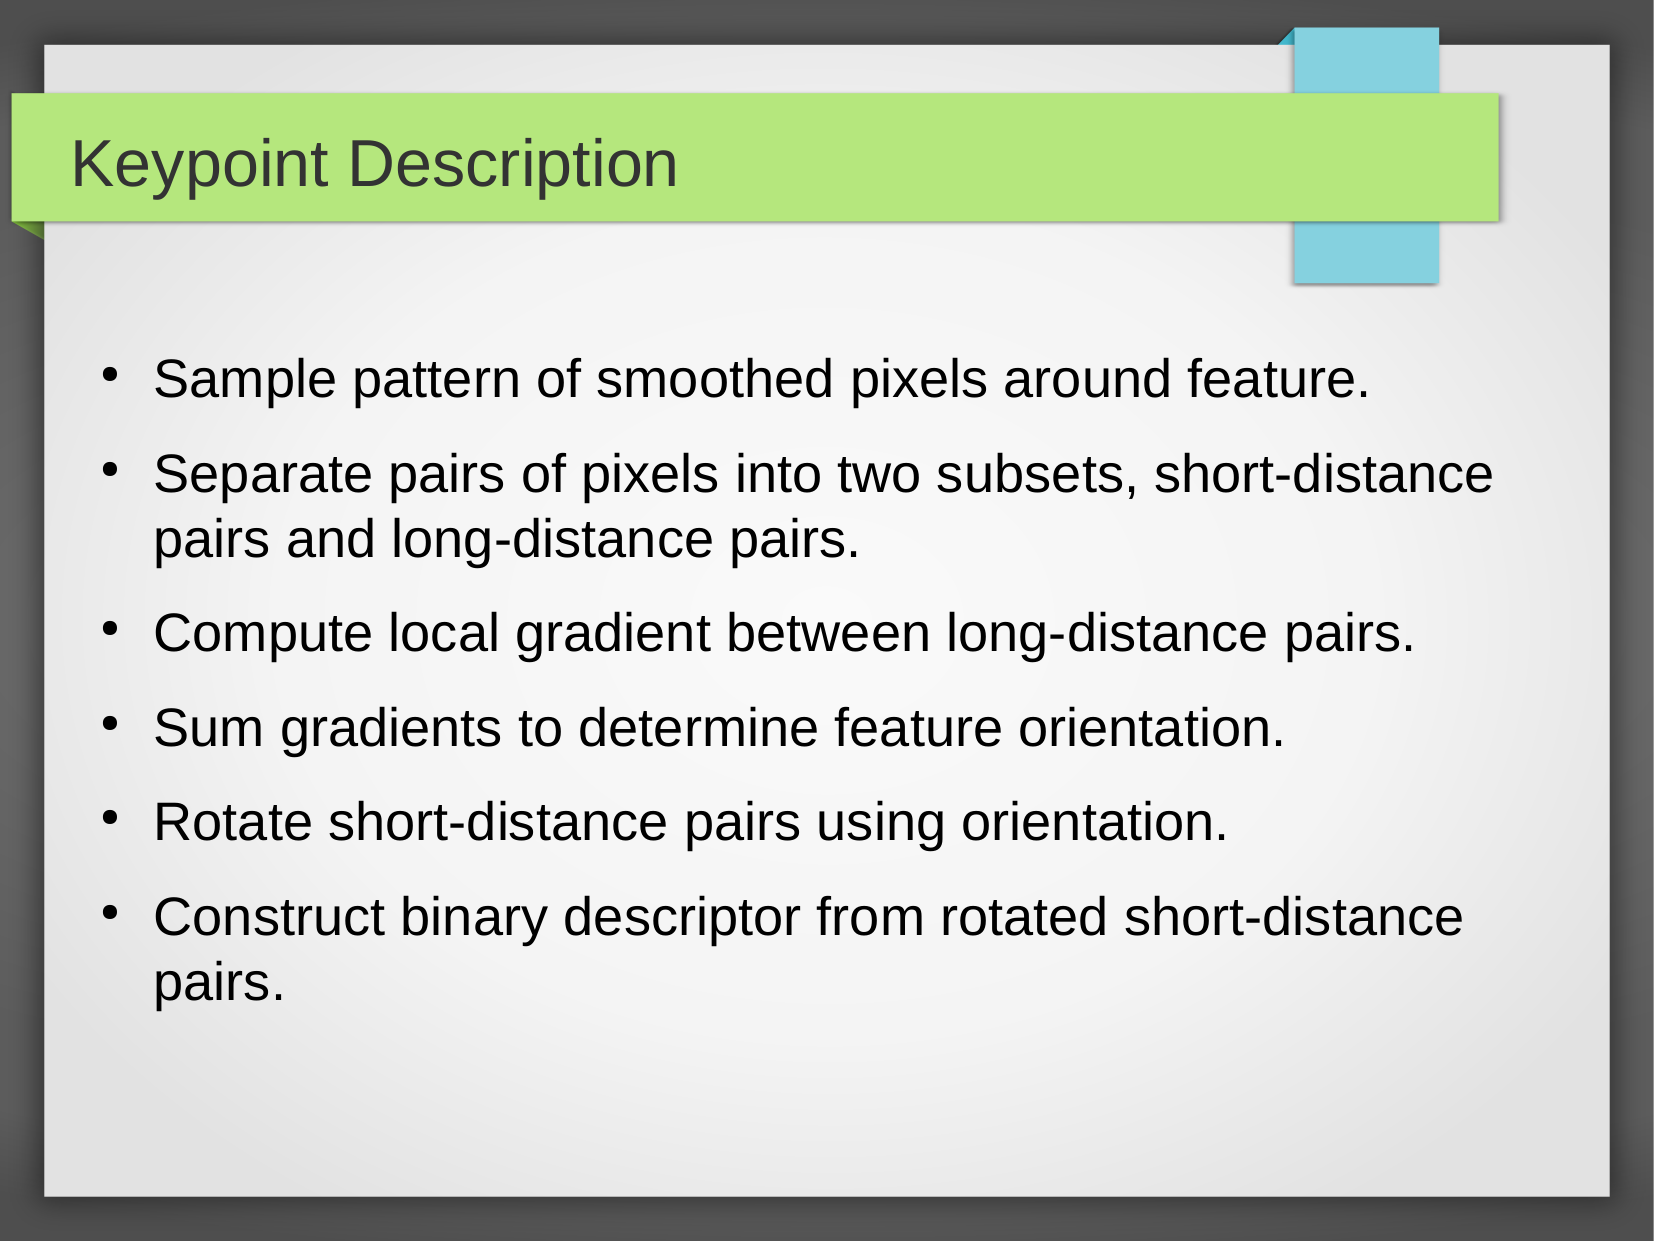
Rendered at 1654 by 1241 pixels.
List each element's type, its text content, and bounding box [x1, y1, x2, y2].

title Keypoint Description [70, 106, 1229, 213]
picture [0, 0, 1654, 1241]
list Sample pattern of smoothed pixels around feature. Separate pairs of pixels into two subsets, short-distance pairs and long-distance pairs. Compute local gradient between long-distance pairs. Sum gradients to determine feature orientation. Rotate short-distance pairs using orientation. Construct binary descriptor from rotated short-distance pairs. [82, 343, 1538, 1063]
